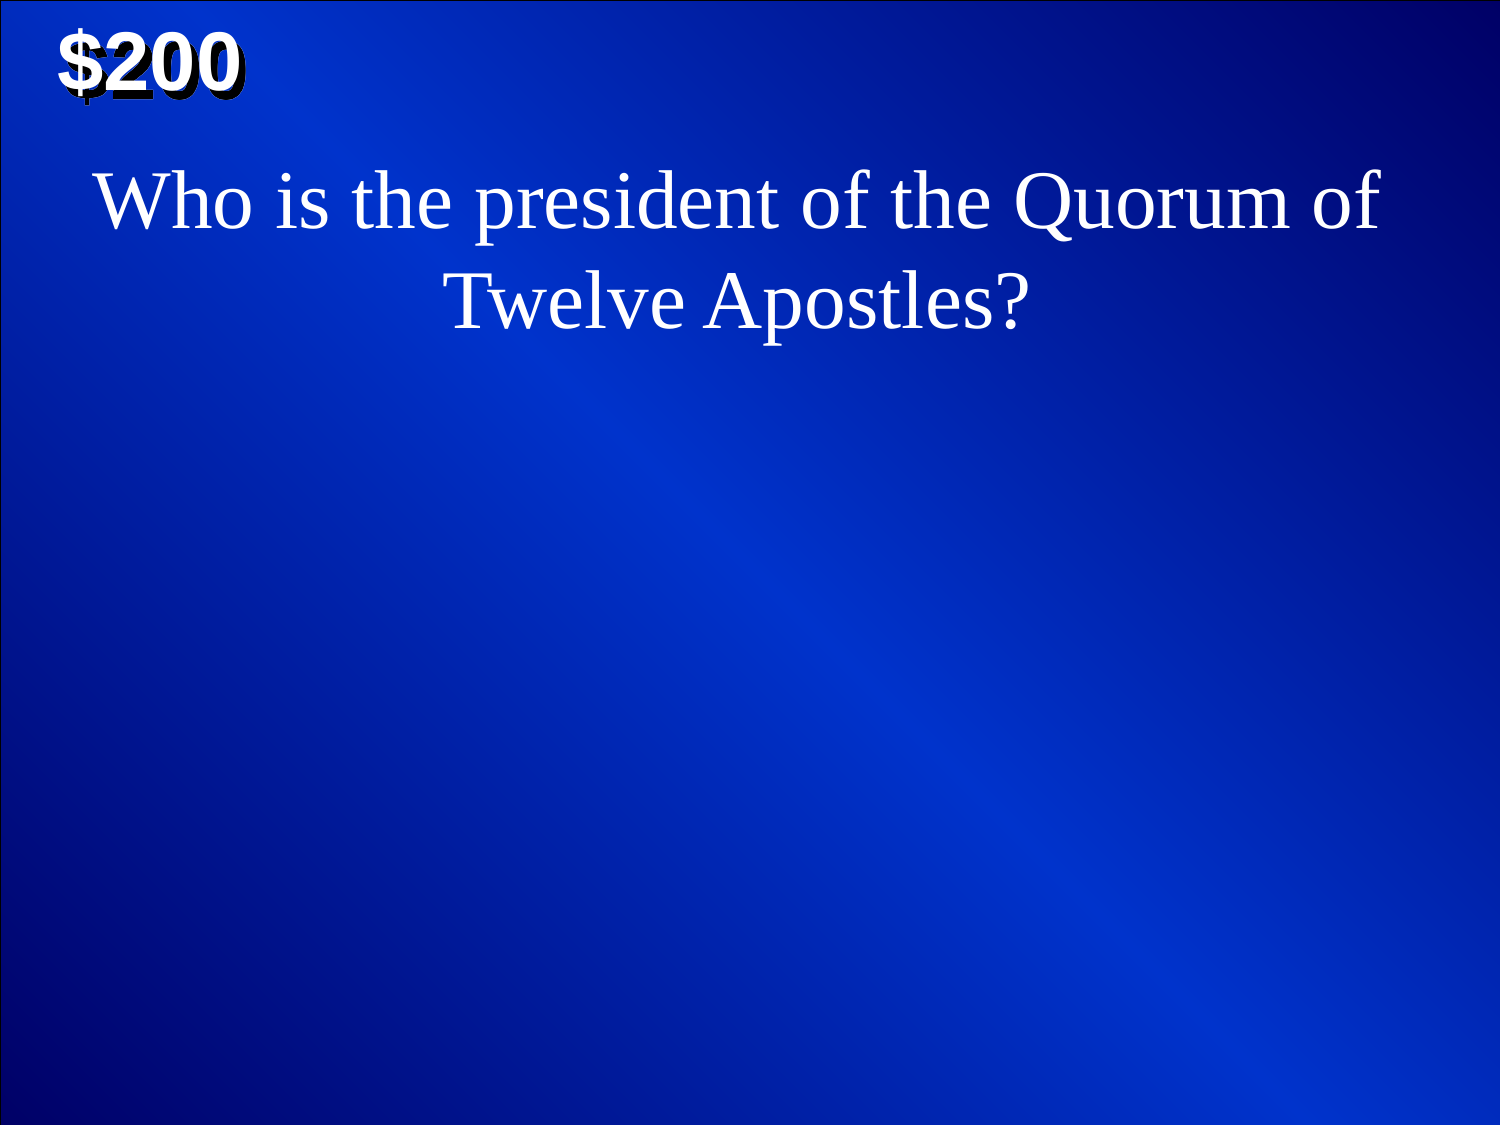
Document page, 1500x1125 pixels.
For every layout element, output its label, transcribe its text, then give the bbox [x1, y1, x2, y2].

text_box [0, 0, 1500, 1125]
text_box $200 [0, 0, 300, 115]
text_box Who is the president of the Quorum of Twelve Apostles? [75, 137, 1400, 353]
